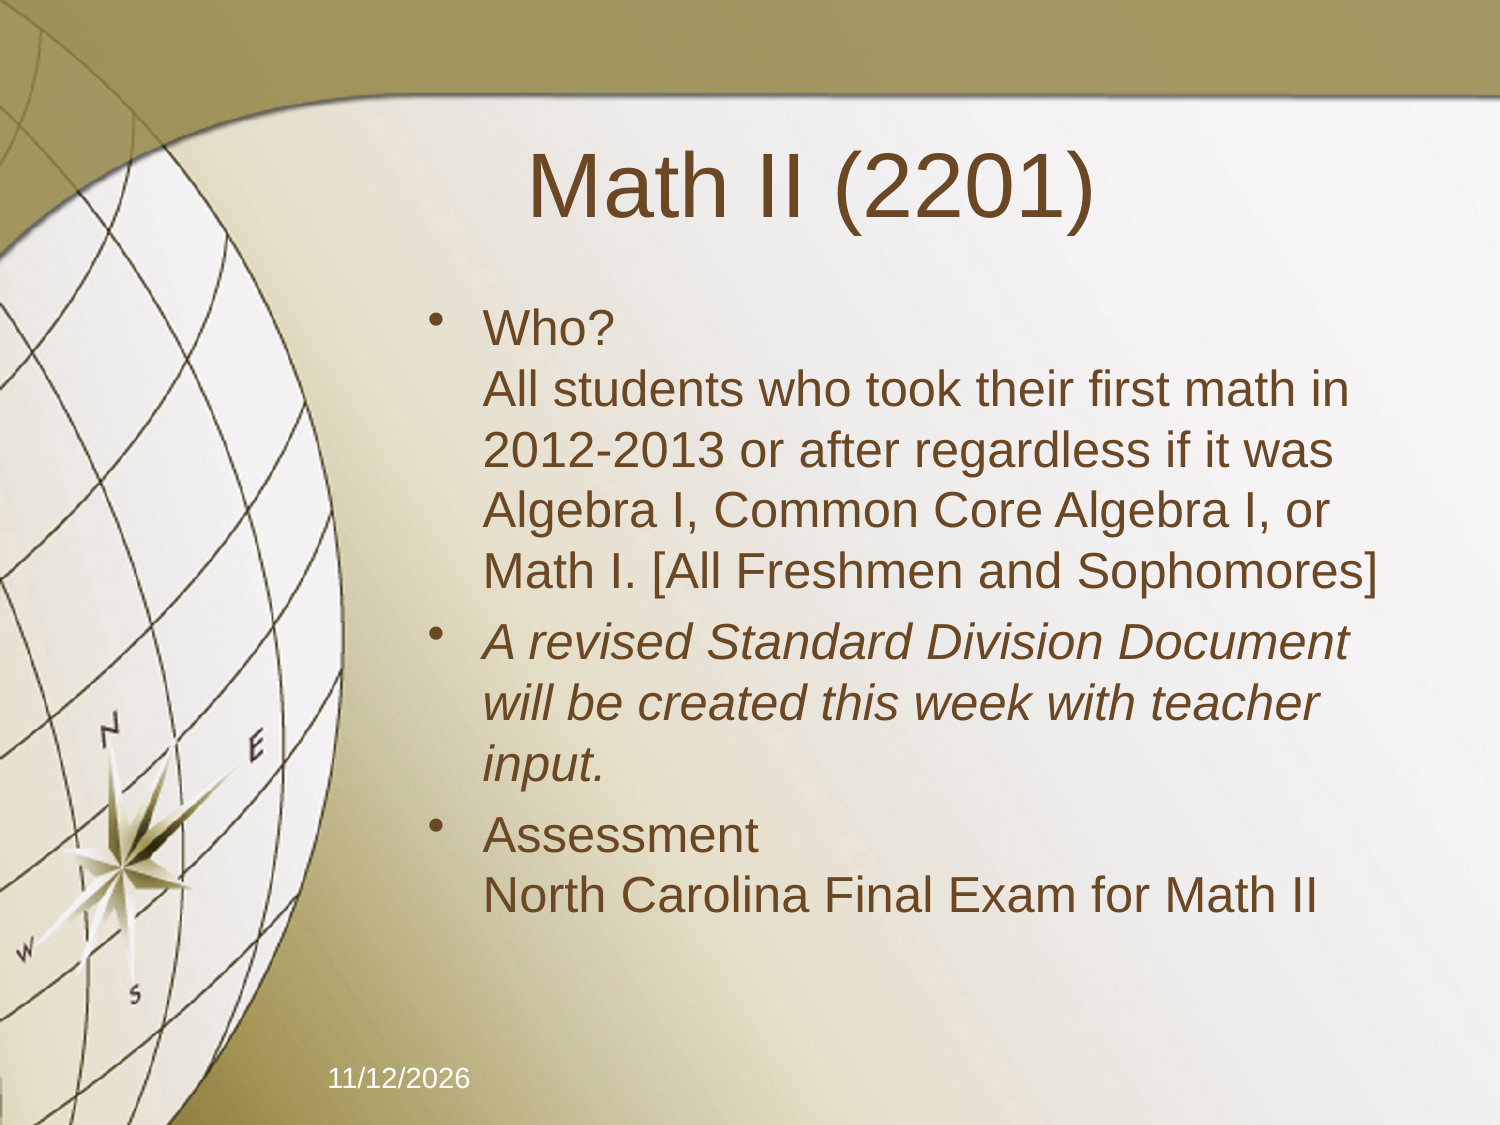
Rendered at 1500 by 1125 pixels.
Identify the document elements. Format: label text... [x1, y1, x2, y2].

list Who? All students who took their first math in 2012-2013 or after regardless if it was Algebra I, Common Core Algebra I, or Math I. [All Freshmen and Sophomores] A revised Standard Division Document will be created this week with teacher input. Assessment North Carolina Final Exam for Math II [412, 287, 1400, 975]
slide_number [312, 1052, 574, 1125]
title Math II (2201) [137, 87, 1488, 275]
picture [0, 0, 1500, 1125]
